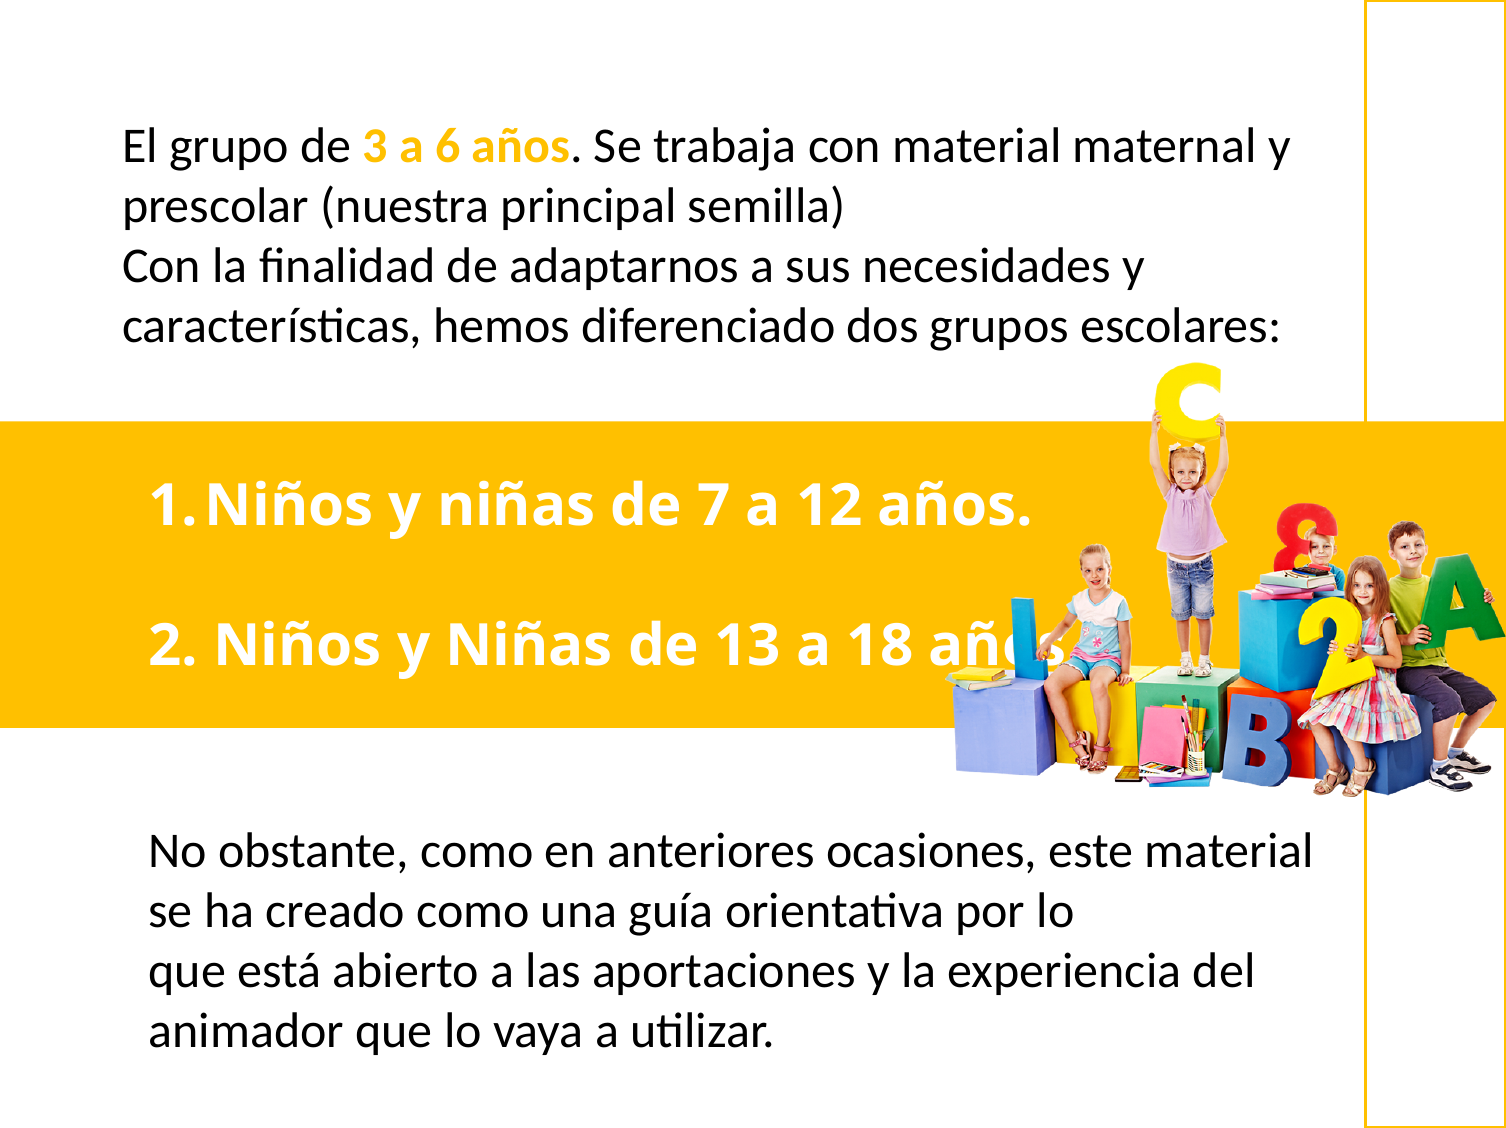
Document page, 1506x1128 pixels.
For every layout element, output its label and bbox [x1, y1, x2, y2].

text_box [0, 0, 1506, 1128]
